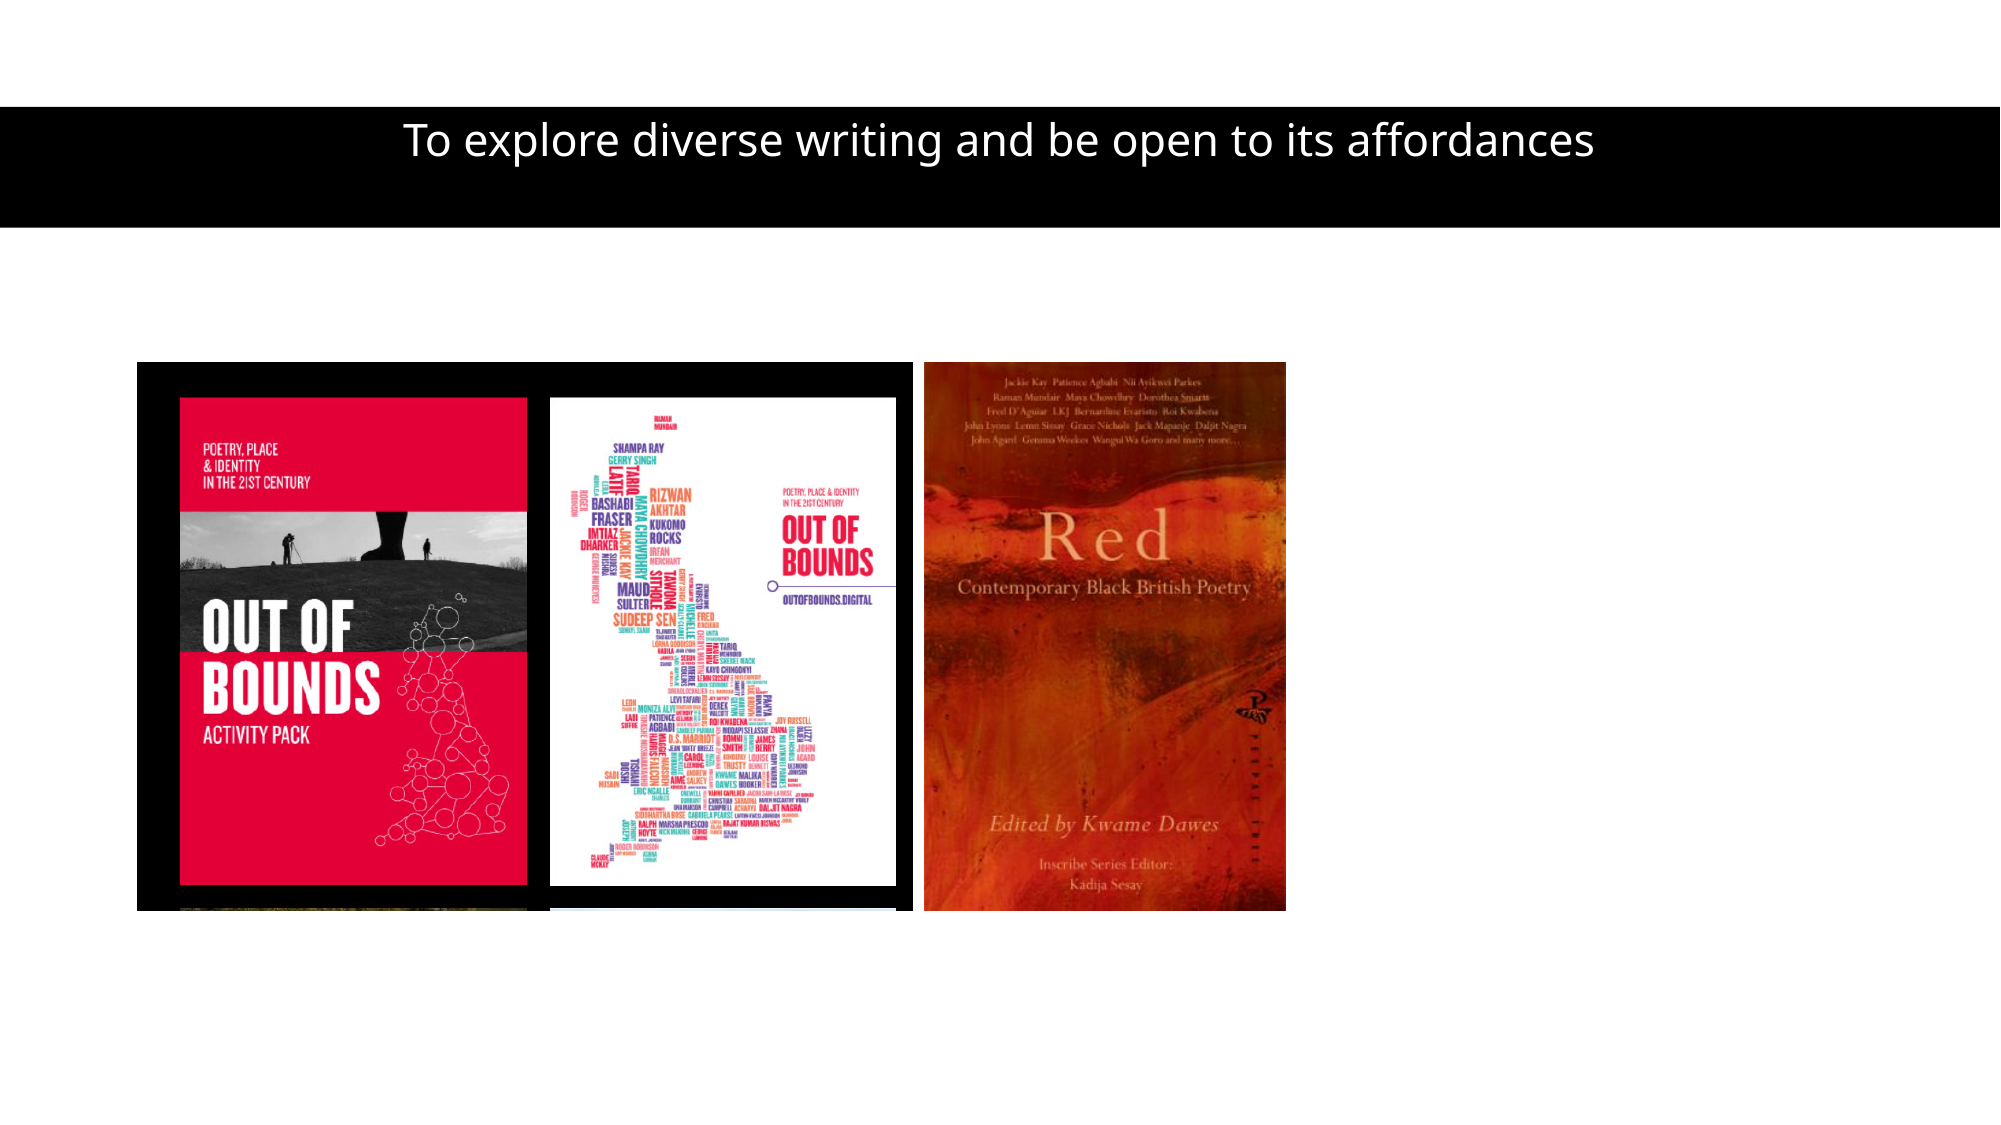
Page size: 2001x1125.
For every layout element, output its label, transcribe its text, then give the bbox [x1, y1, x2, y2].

title To explore diverse writing and be open to its affordances [137, 110, 1863, 228]
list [137, 362, 913, 911]
picture [924, 362, 1286, 911]
text_box [0, 106, 2000, 229]
